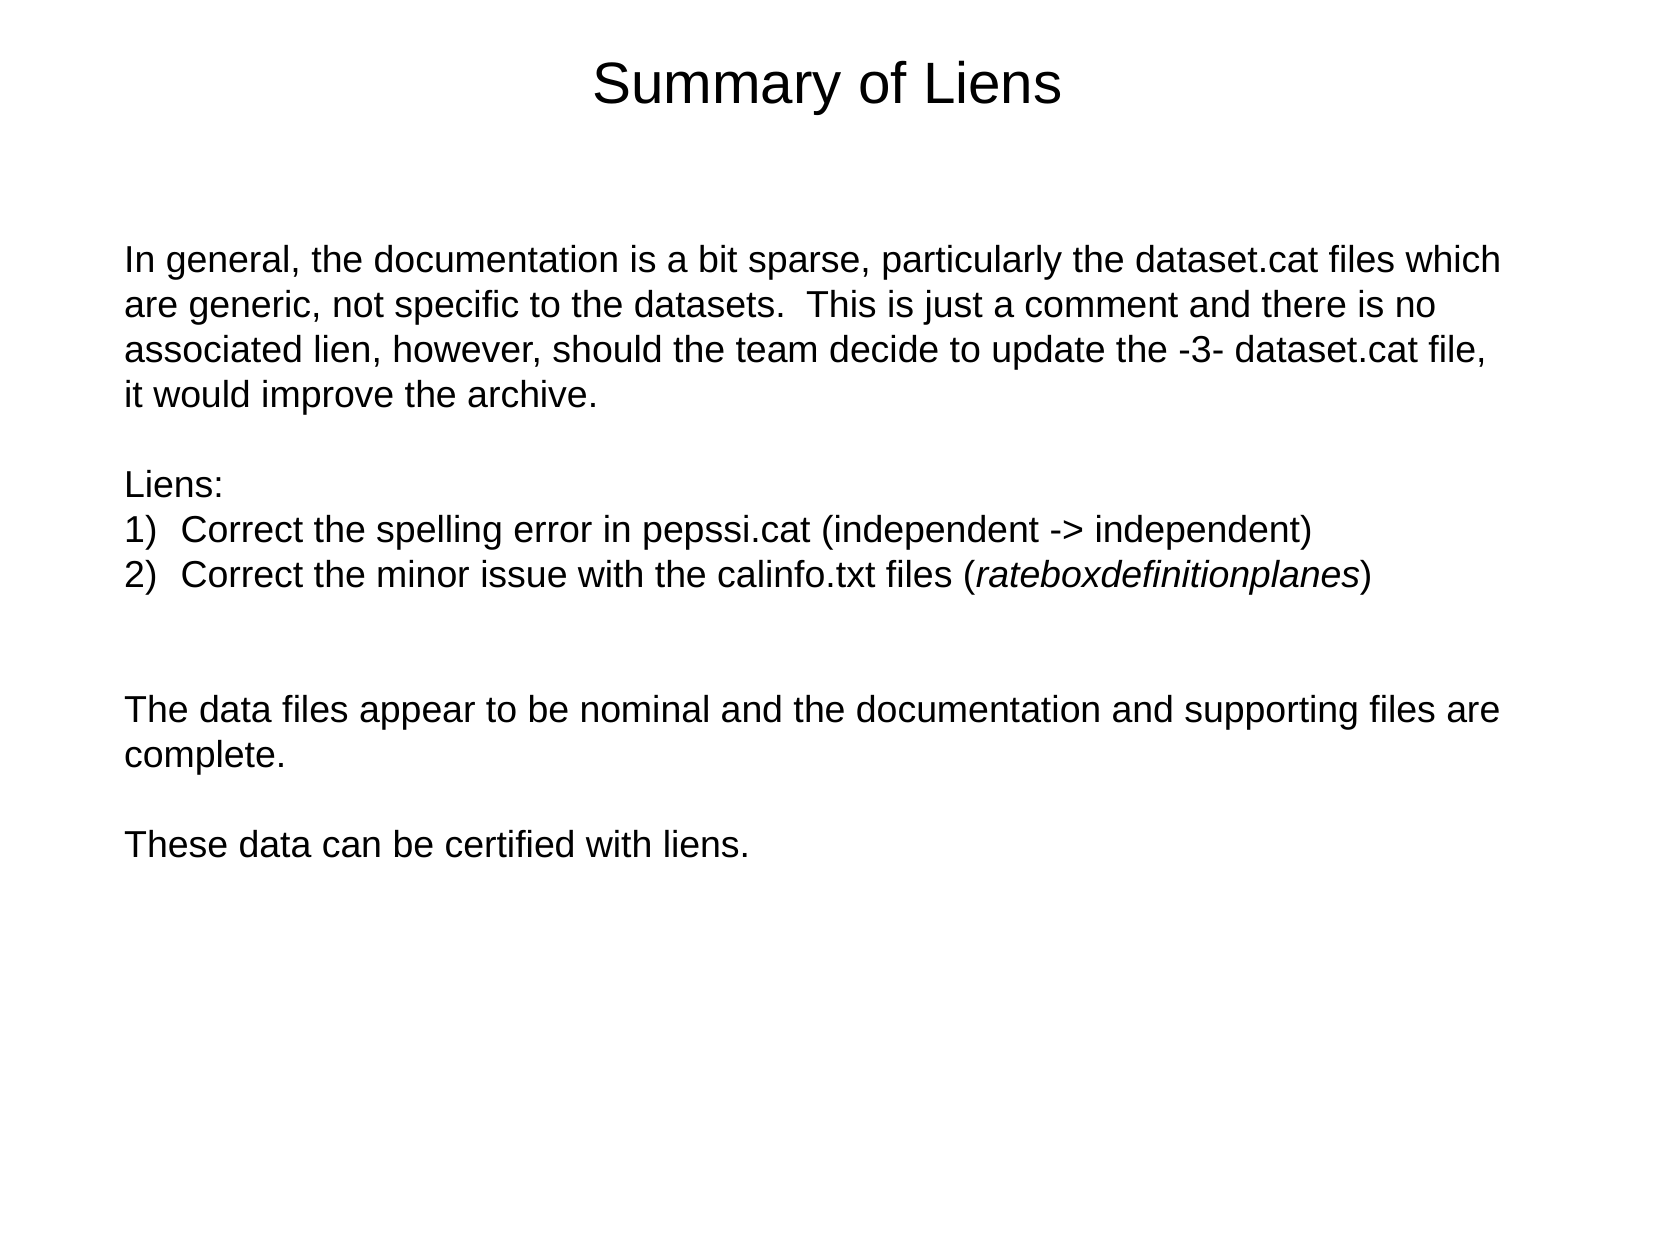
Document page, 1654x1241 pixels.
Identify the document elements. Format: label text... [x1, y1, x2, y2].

text_box In general, the documentation is a bit sparse, particularly the dataset.cat files which are generic, not specific to the datasets. This is just a comment and there is no associated lien, however, should the team decide to update the -3- dataset.cat file, it would improve the archive. Liens: Correct the spelling error in pepssi.cat (independent -> independent) Correct the minor issue with the calinfo.txt files (rateboxdefinitionplanes) The data files appear to be nominal and the documentation and supporting files are complete. These data can be certified with liens. [109, 227, 1527, 962]
text_box Summary of Liens [83, 27, 1572, 134]
